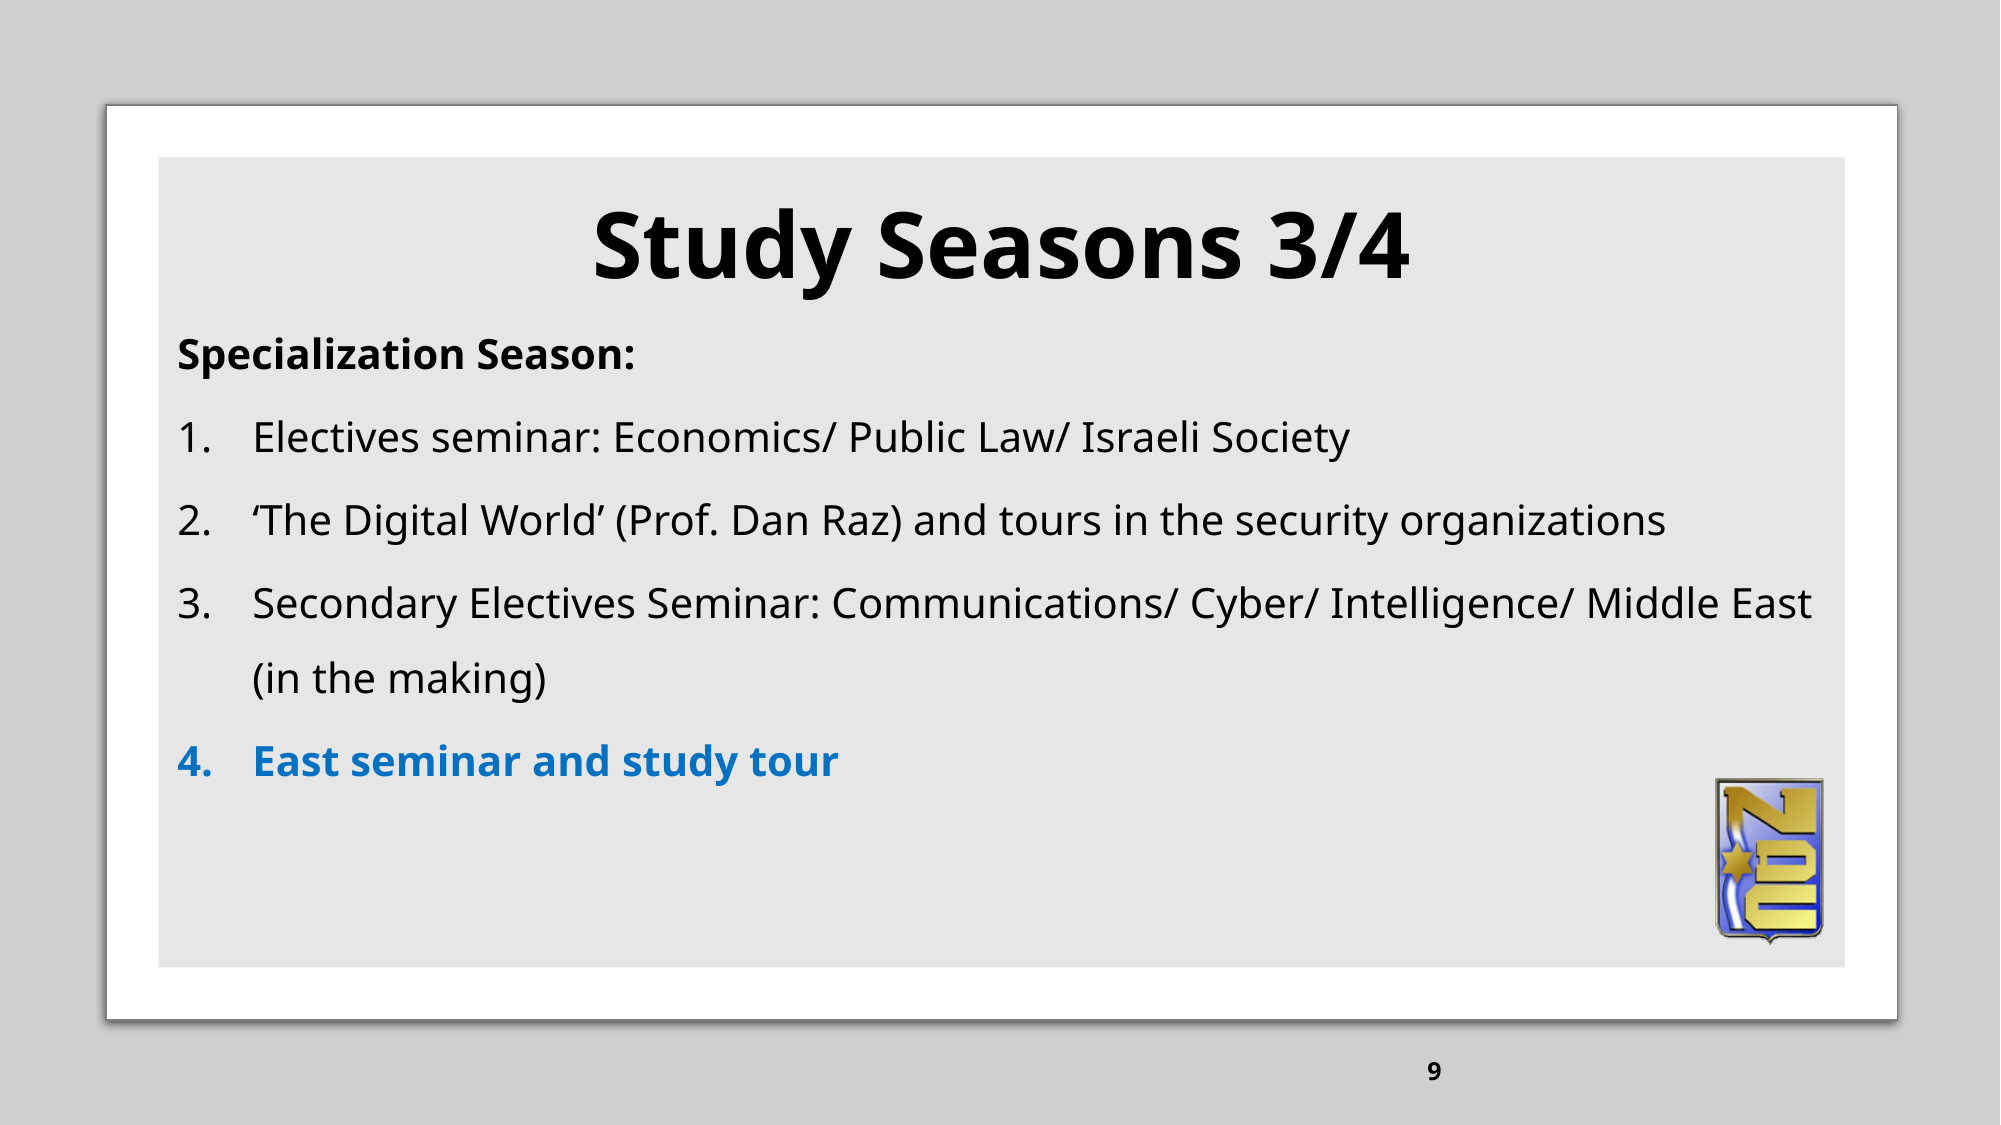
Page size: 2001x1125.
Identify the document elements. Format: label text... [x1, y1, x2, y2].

text_box [158, 156, 1846, 968]
slide_number 9 [1412, 1050, 1863, 1103]
picture [1713, 775, 1826, 946]
text_box [0, 0, 2000, 1125]
title Study Seasons 3/4 [211, 172, 1793, 326]
text_box Specialization Season: Electives seminar: Economics/ Public Law/ Israeli Society ‘The Digital World’ (Prof. Dan Raz) and tours in the security organizations Secondary Electives Seminar: Communications/ Cyber/ Intelligence/ Middle East (in the making) East seminar and study tour [162, 326, 1863, 1050]
text_box [105, 104, 1898, 1021]
